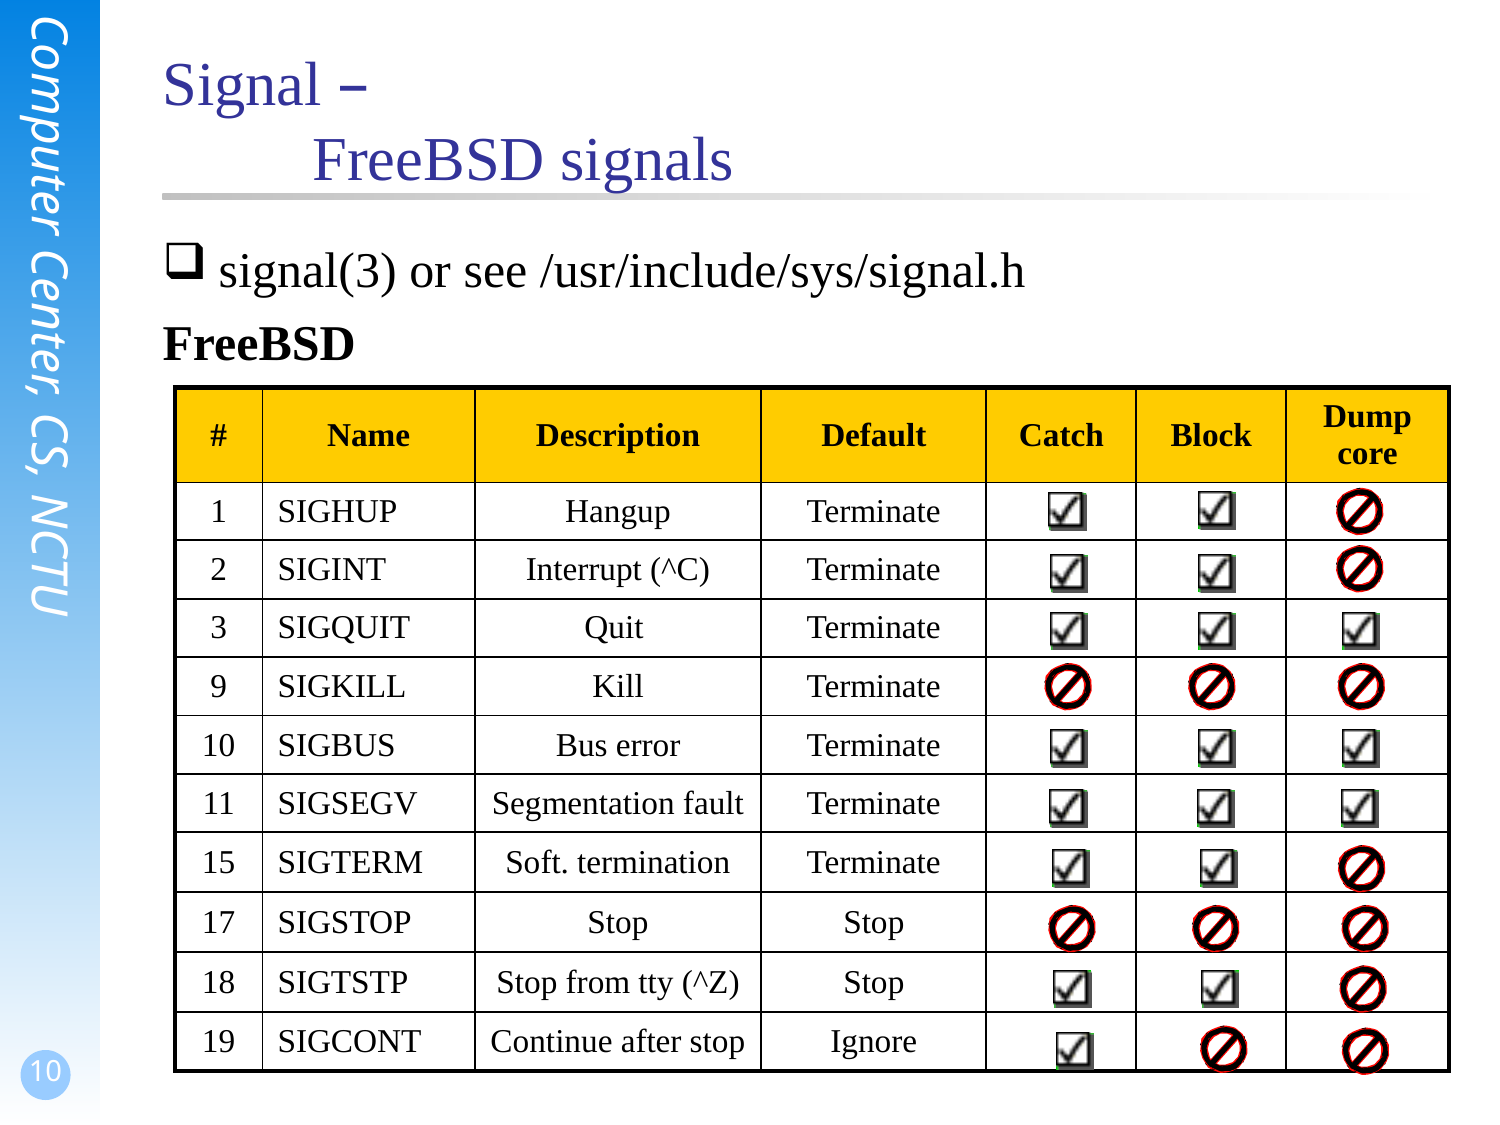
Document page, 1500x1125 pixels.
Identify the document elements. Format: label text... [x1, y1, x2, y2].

table_cell Quit [476, 600, 760, 656]
table_cell [987, 483, 1135, 539]
table_cell 10 [177, 716, 262, 773]
table_cell 11 [177, 775, 262, 831]
table_cell SIGTERM [263, 833, 474, 891]
table_cell Kill [476, 658, 760, 715]
table_cell SIGSEGV [263, 775, 474, 831]
table_cell [987, 953, 1038, 1011]
table_cell [1394, 716, 1447, 773]
table_cell Stop [476, 893, 760, 951]
table_cell SIGKILL [263, 658, 474, 715]
table_cell [1394, 893, 1447, 951]
table_cell [1394, 775, 1447, 831]
table_cell [987, 893, 1038, 951]
table_cell Hangup [476, 483, 760, 539]
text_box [1043, 486, 1390, 1076]
table_cell [1394, 953, 1447, 1011]
table_cell Stop [762, 893, 985, 951]
table_cell Terminate [762, 775, 985, 831]
table_cell 15 [177, 833, 262, 891]
table_header Block [1137, 390, 1285, 482]
table_cell 3 [177, 600, 262, 656]
table_cell [1394, 541, 1447, 598]
table_cell [1394, 600, 1447, 656]
table_cell Bus error [476, 716, 760, 773]
table_cell Terminate [762, 600, 985, 656]
table_header # [177, 390, 262, 482]
table_cell 1 [177, 483, 262, 539]
table_cell [987, 775, 1038, 831]
table_cell 2 [177, 541, 262, 598]
table_cell Terminate [762, 483, 985, 539]
table_cell Continue after stop [476, 1013, 760, 1069]
title Signal – FreeBSD signals [162, 42, 1438, 231]
table_cell Ignore [762, 1013, 985, 1069]
table_cell [987, 1013, 1038, 1069]
table_cell [987, 658, 1038, 715]
table_cell Terminate [762, 716, 985, 773]
table_cell [1287, 483, 1447, 539]
table_cell Stop from tty (^Z) [476, 953, 760, 1011]
table_cell SIGSTOP [263, 893, 474, 951]
list signal(3) or see /usr/include/sys/signal.h FreeBSD [162, 237, 1438, 1000]
table_cell [1394, 833, 1447, 891]
table_cell 18 [177, 953, 262, 1011]
table_cell Terminate [762, 833, 985, 891]
table_cell Terminate [762, 658, 985, 715]
table_cell 19 [177, 1013, 262, 1069]
table_cell 9 [177, 658, 262, 715]
table_cell Segmentation fault [476, 775, 760, 831]
table_cell 17 [177, 893, 262, 951]
table_header Dump core [1287, 390, 1447, 482]
table_cell [1394, 658, 1447, 715]
table_cell SIGBUS [263, 716, 474, 773]
table_cell [987, 716, 1038, 773]
table_cell SIGCONT [263, 1013, 474, 1069]
table_cell Stop [762, 953, 985, 1011]
table_cell SIGHUP [263, 483, 474, 539]
table_cell [987, 833, 1038, 891]
table_cell Interrupt (^C) [476, 541, 760, 598]
table_cell SIGINT [263, 541, 474, 598]
table_header Name [263, 390, 474, 482]
table_cell [1394, 1013, 1447, 1069]
table_cell [987, 541, 1038, 598]
table_header Catch [987, 390, 1135, 482]
table_cell SIGTSTP [263, 953, 474, 1011]
table_cell Terminate [762, 541, 985, 598]
table_header Description [476, 390, 760, 482]
table_header Default [762, 390, 985, 482]
table_cell [987, 600, 1038, 656]
table_cell SIGQUIT [263, 600, 474, 656]
table_cell Soft. termination [476, 833, 760, 891]
